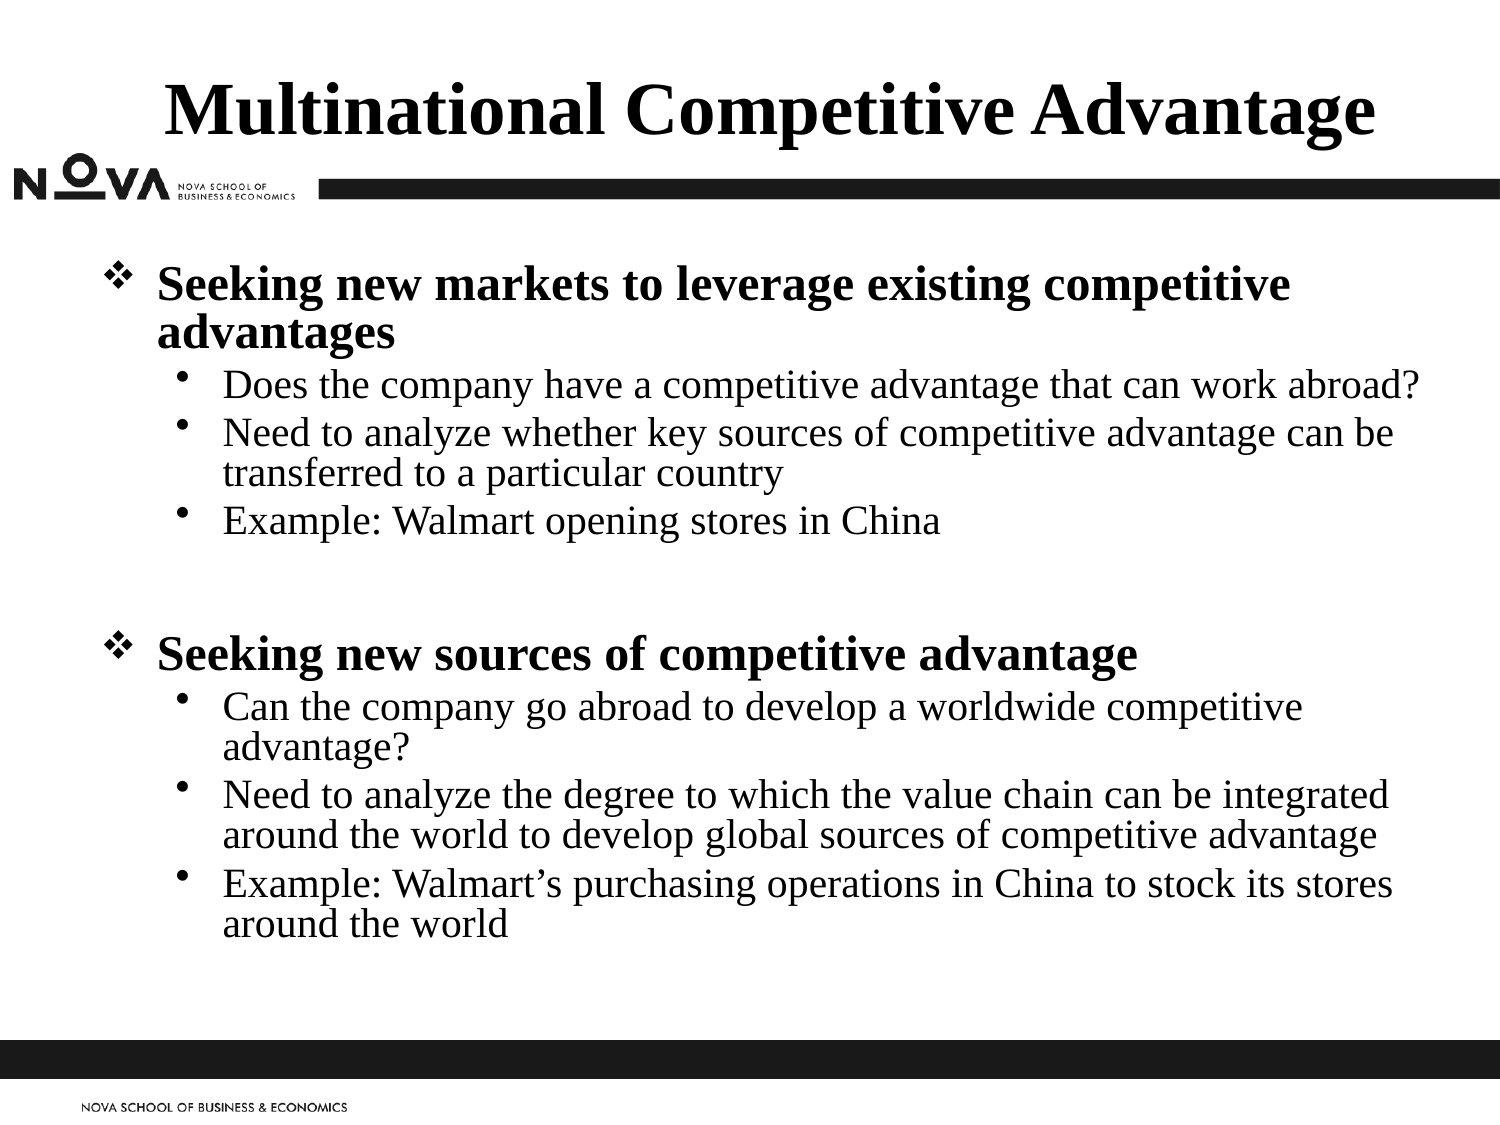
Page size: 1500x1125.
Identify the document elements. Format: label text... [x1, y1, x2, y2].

picture [1429, 153, 1500, 200]
picture [0, 1040, 1500, 1112]
list Seeking new markets to leverage existing competitive advantages Does the company have a competitive advantage that can work abroad? Need to analyze whether key sources of competitive advantage can be transferred to a particular country Example: Walmart opening stores in China Seeking new sources of competitive advantage Can the company go abroad to develop a worldwide competitive advantage? Need to analyze the degree to which the value chain can be integrated around the world to develop global sources of competitive advantage Example: Walmart’s purchasing operations in China to stock its stores around the world [85, 254, 1461, 1004]
title Multinational Competitive Advantage [150, 62, 1429, 240]
picture [14, 153, 150, 200]
